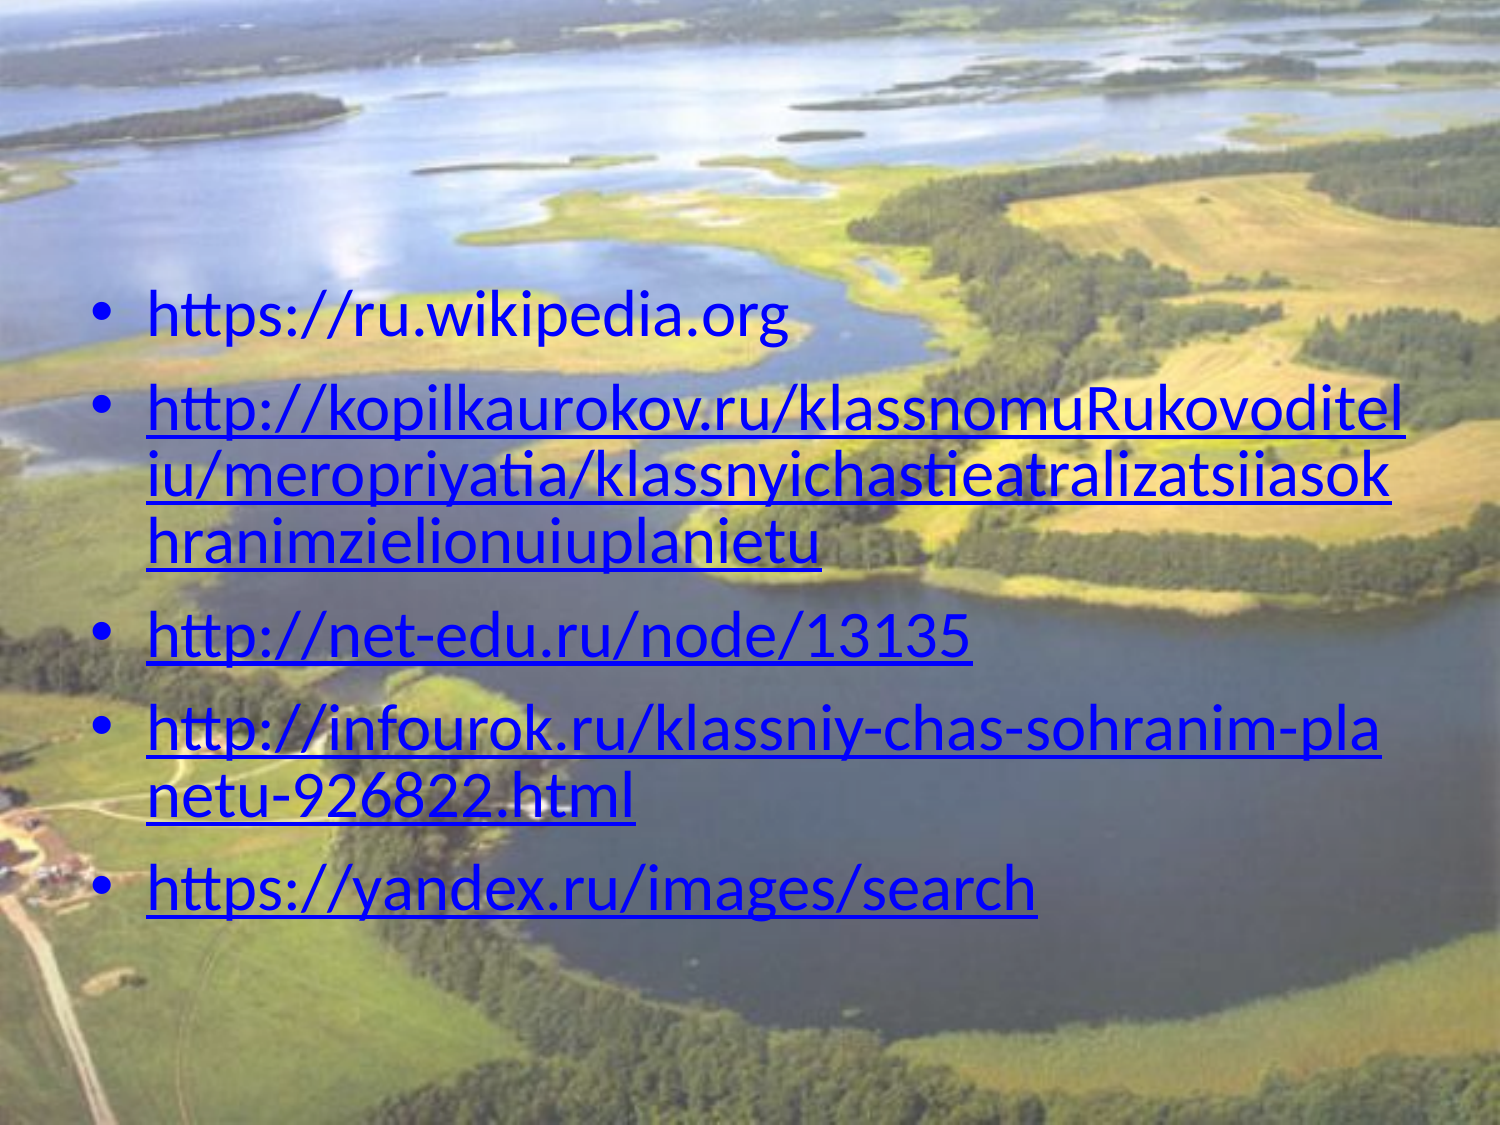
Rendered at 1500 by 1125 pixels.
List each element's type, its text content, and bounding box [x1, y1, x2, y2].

list https://ru.wikipedia.org http://kopilkaurokov.ru/klassnomuRukovoditeliu/meropriyatia/klassnyichastieatralizatsiiasokhranimzielionuiuplanietu http://net-edu.ru/node/13135 http://infourok.ru/klassniy-chas-sohranim-planetu-926822.html https://yandex.ru/images/search [75, 262, 1425, 1005]
